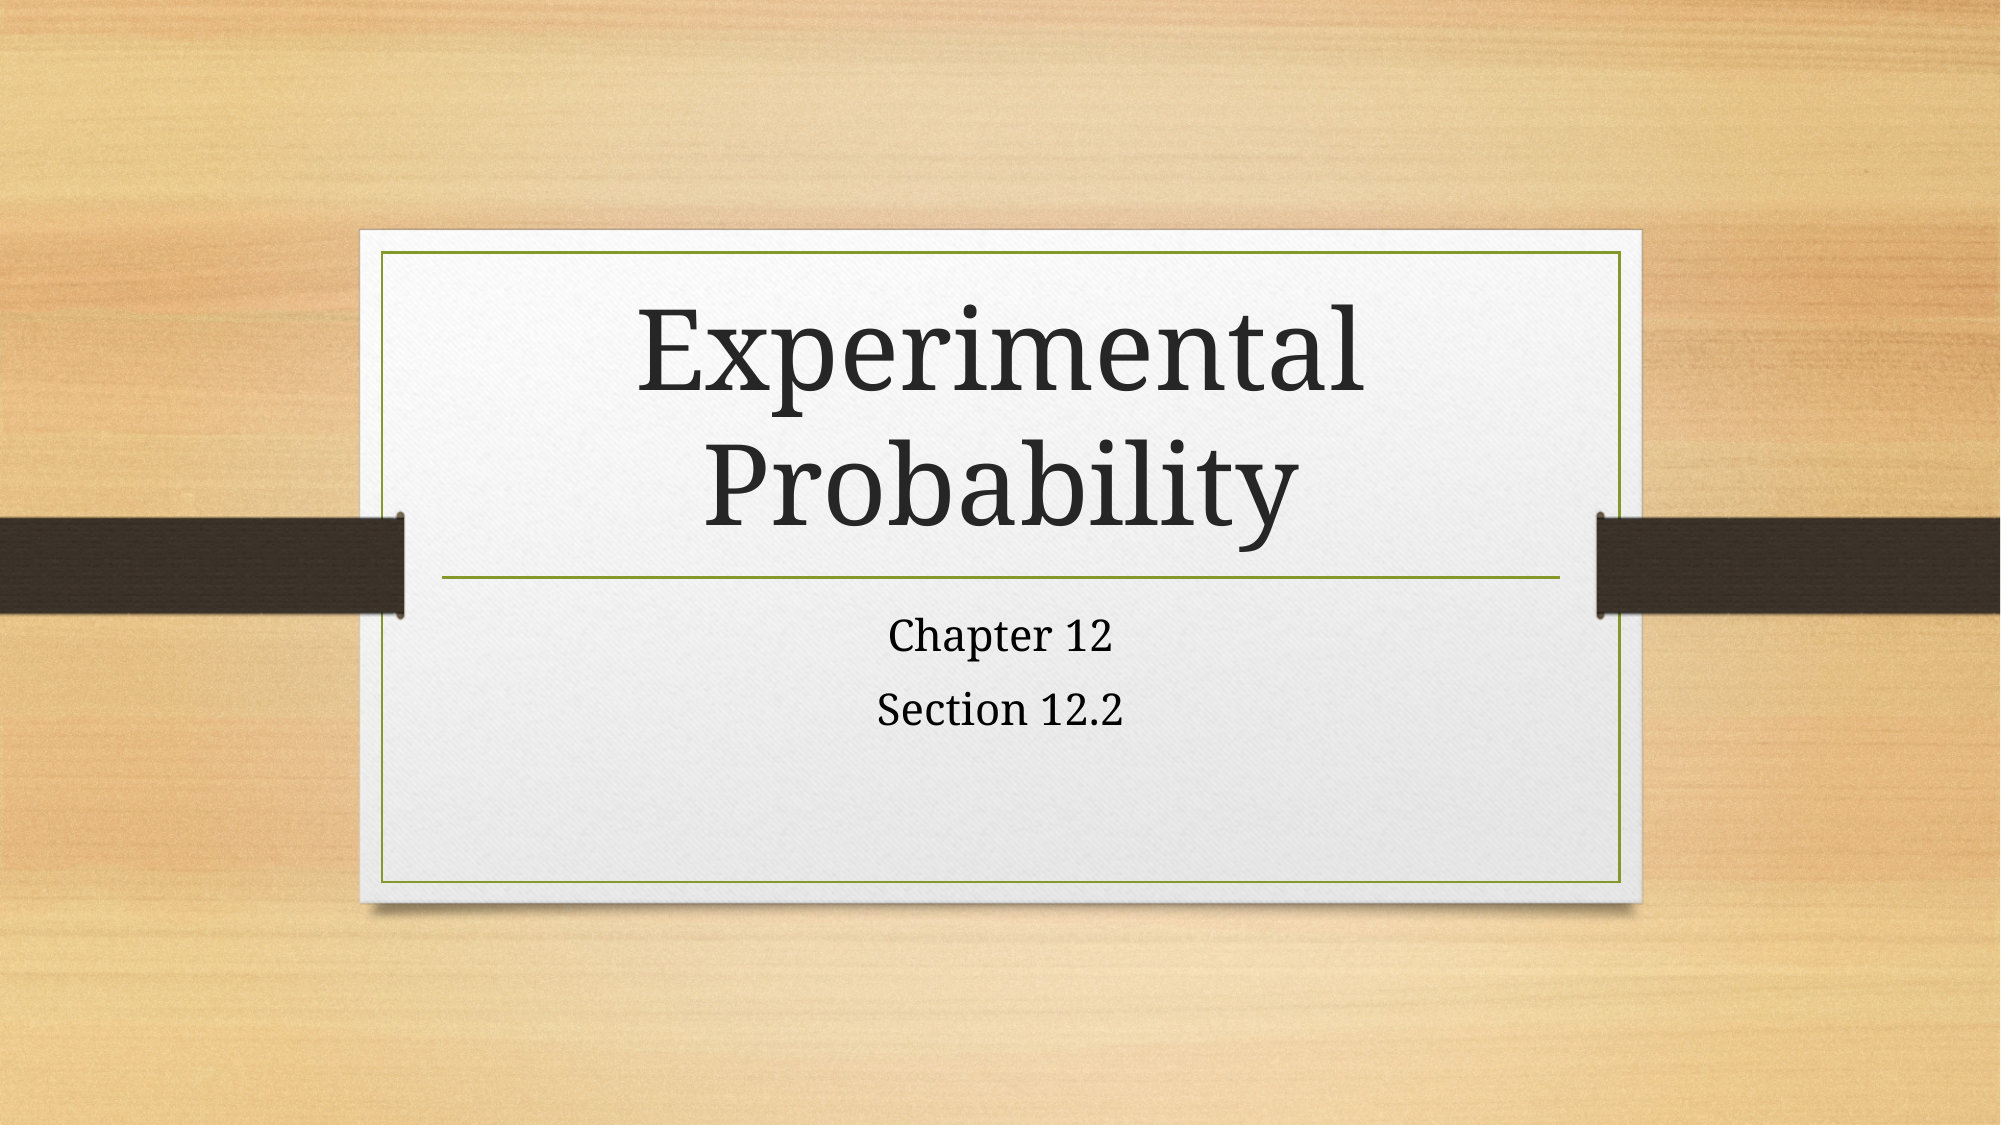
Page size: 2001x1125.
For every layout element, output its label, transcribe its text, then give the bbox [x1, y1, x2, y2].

picture [0, 0, 2001, 1125]
title Experimental Probability [441, 306, 1560, 556]
subtitle Chapter 12 Section 12.2 [441, 600, 1560, 817]
